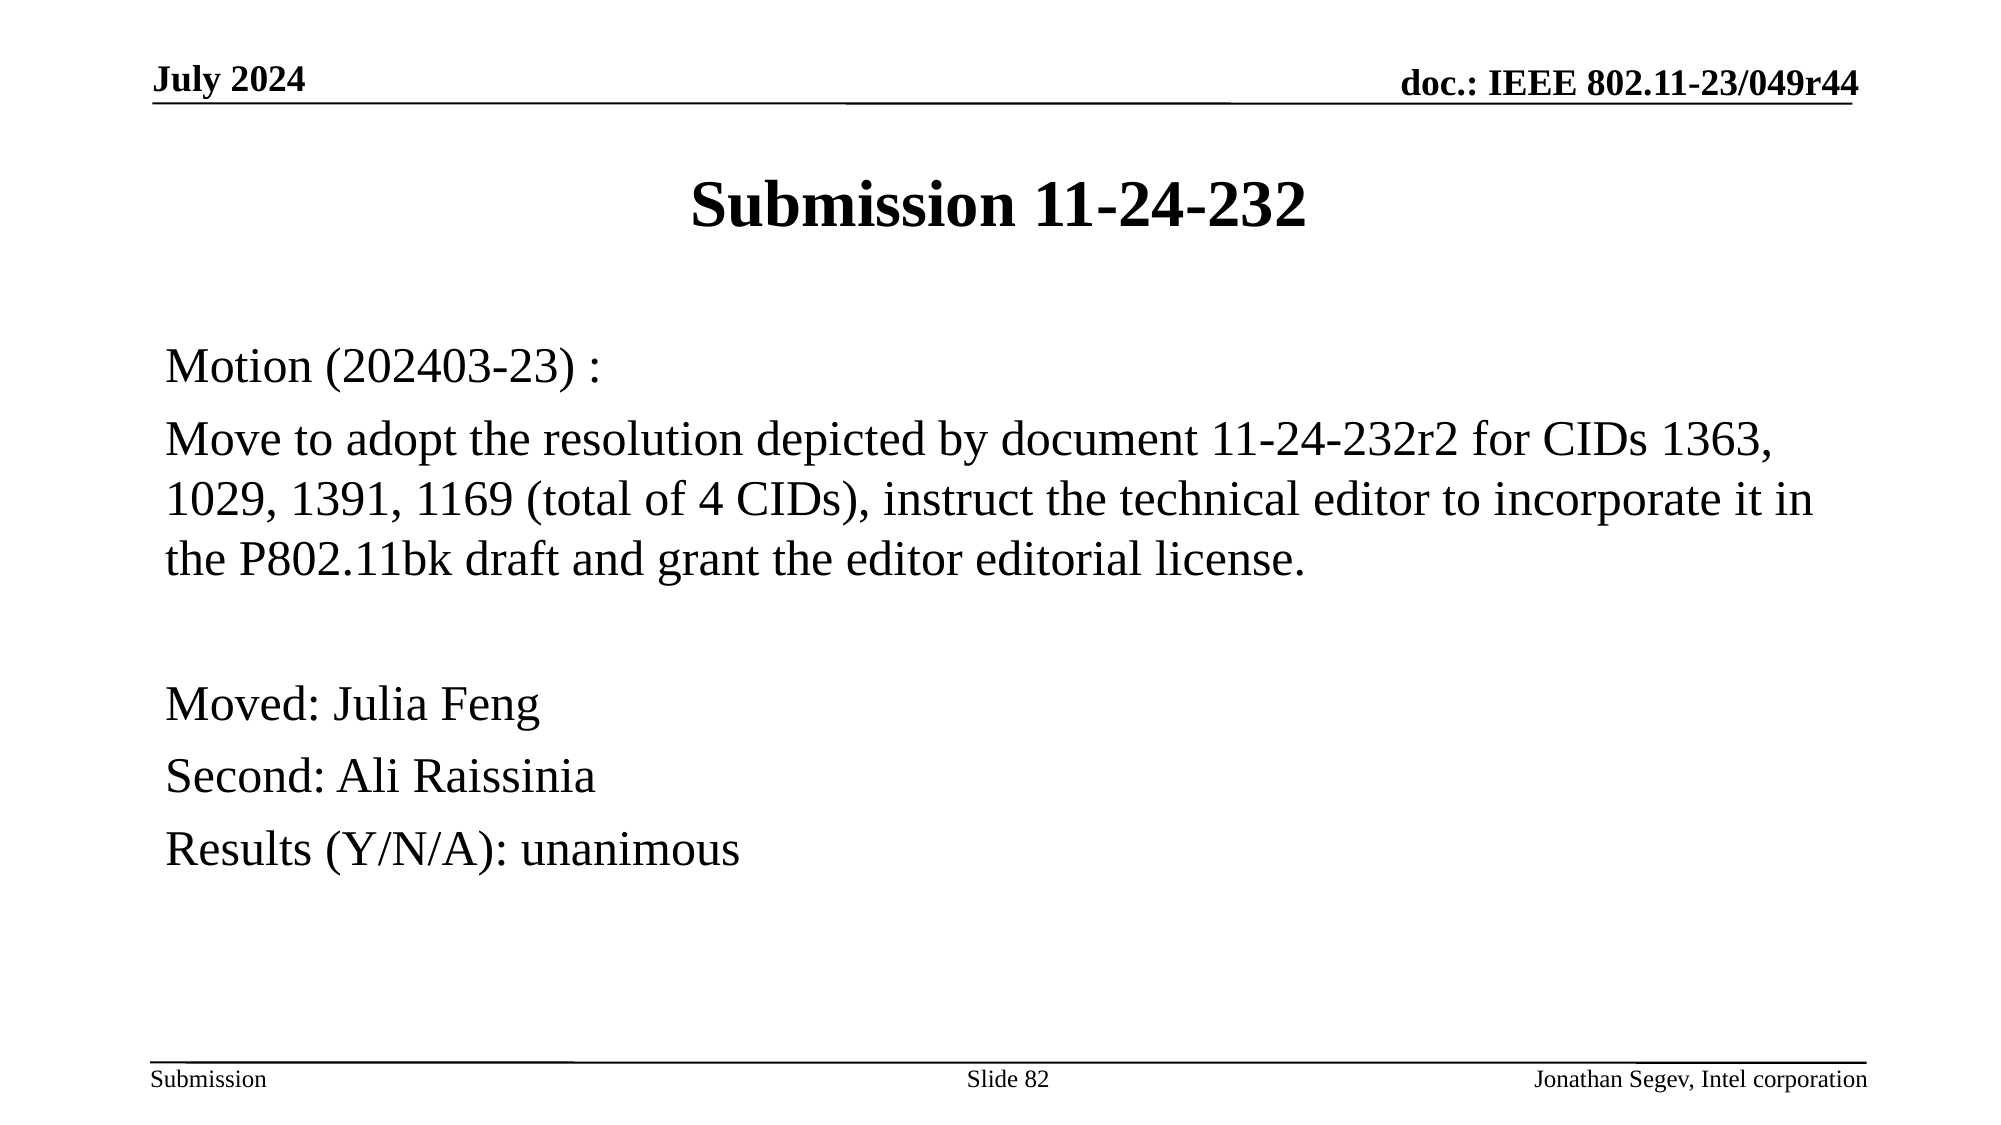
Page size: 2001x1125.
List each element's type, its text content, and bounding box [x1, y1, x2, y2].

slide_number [152, 54, 563, 100]
footer Jonathan Segev, Intel corporation [1171, 1061, 1869, 1093]
title Submission 11-24-232 [149, 112, 1850, 288]
slide_number Slide 82 [950, 1061, 1067, 1123]
list Motion (202403-23) : Move to adopt the resolution depicted by document 11-24-232r2 for CIDs 1363, 1029, 1391, 1169 (total of 4 CIDs), instruct the technical editor to incorporate it in the P802.11bk draft and grant the editor editorial license. Moved: Julia Feng Second: Ali Raissinia Results (Y/N/A): unanimous [149, 324, 1850, 1000]
